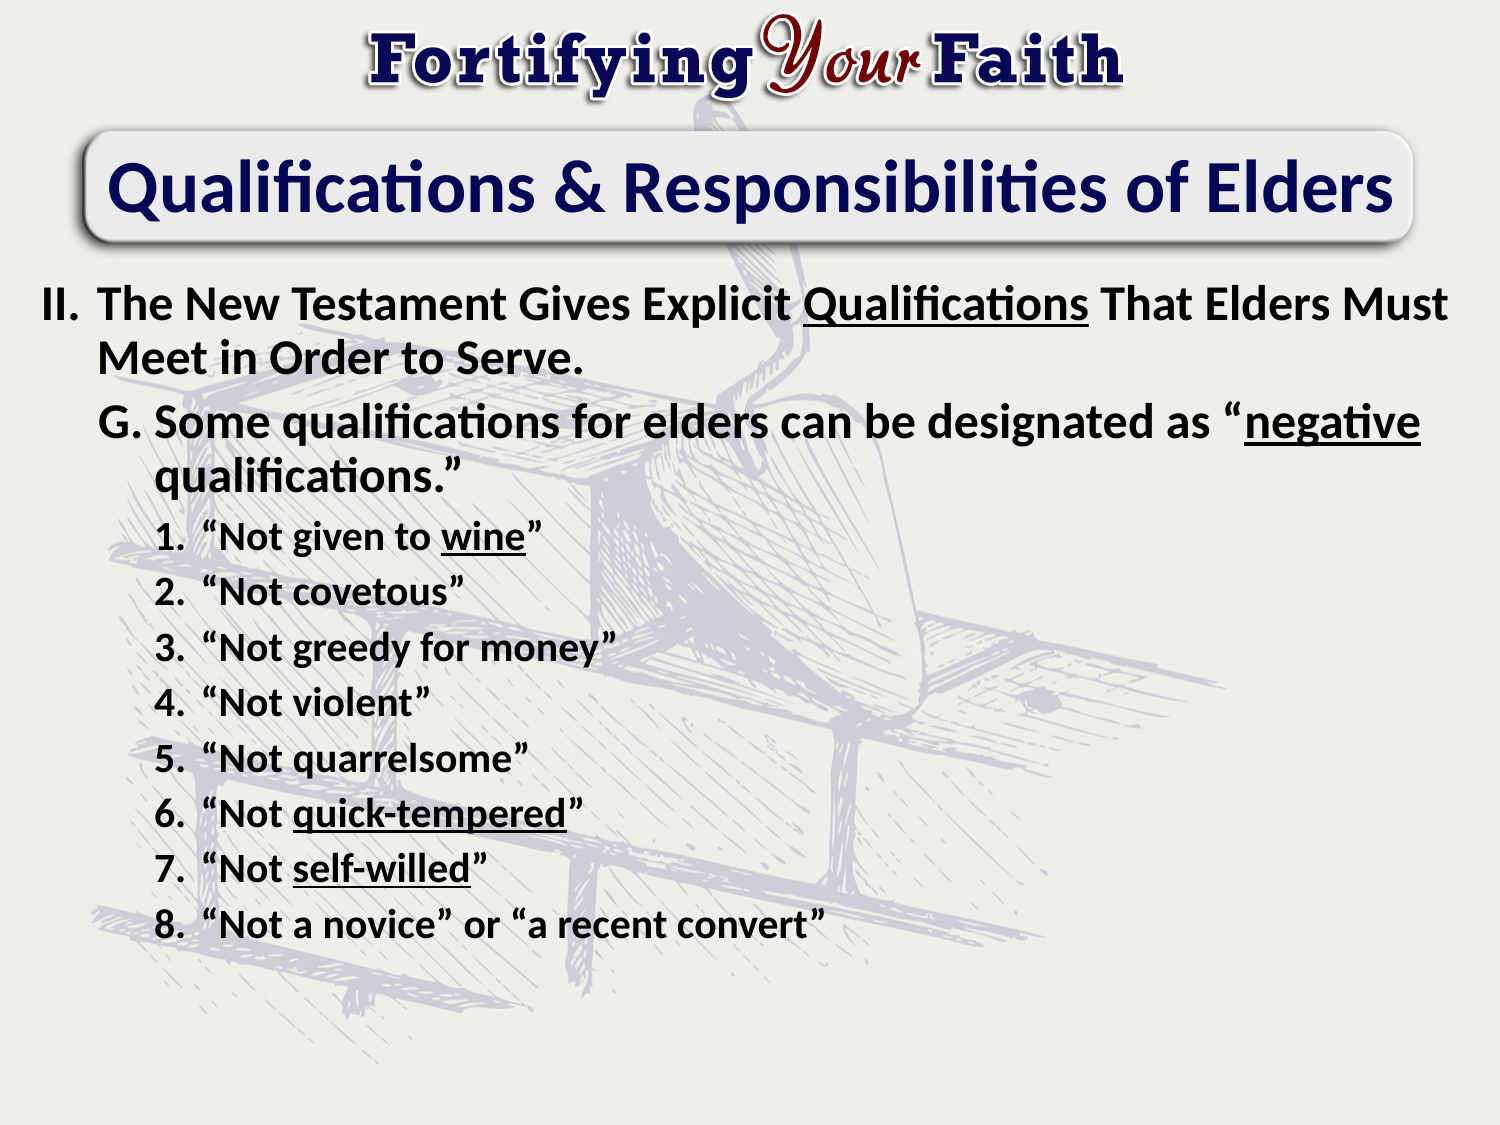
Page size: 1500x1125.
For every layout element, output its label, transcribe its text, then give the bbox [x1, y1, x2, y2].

list The New Testament Gives Explicit Qualifications That Elders Must Meet in Order to Serve. Some qualifications for elders can be designated as “negative qualifications.” “Not given to wine” “Not covetous” “Not greedy for money” “Not violent” “Not quarrelsome” “Not quick-tempered” “Not self-willed” “Not a novice” or “a recent convert” [25, 270, 1480, 1125]
picture [0, 0, 1500, 1125]
title Qualifications & Responsibilities of Elders [83, 129, 1421, 247]
